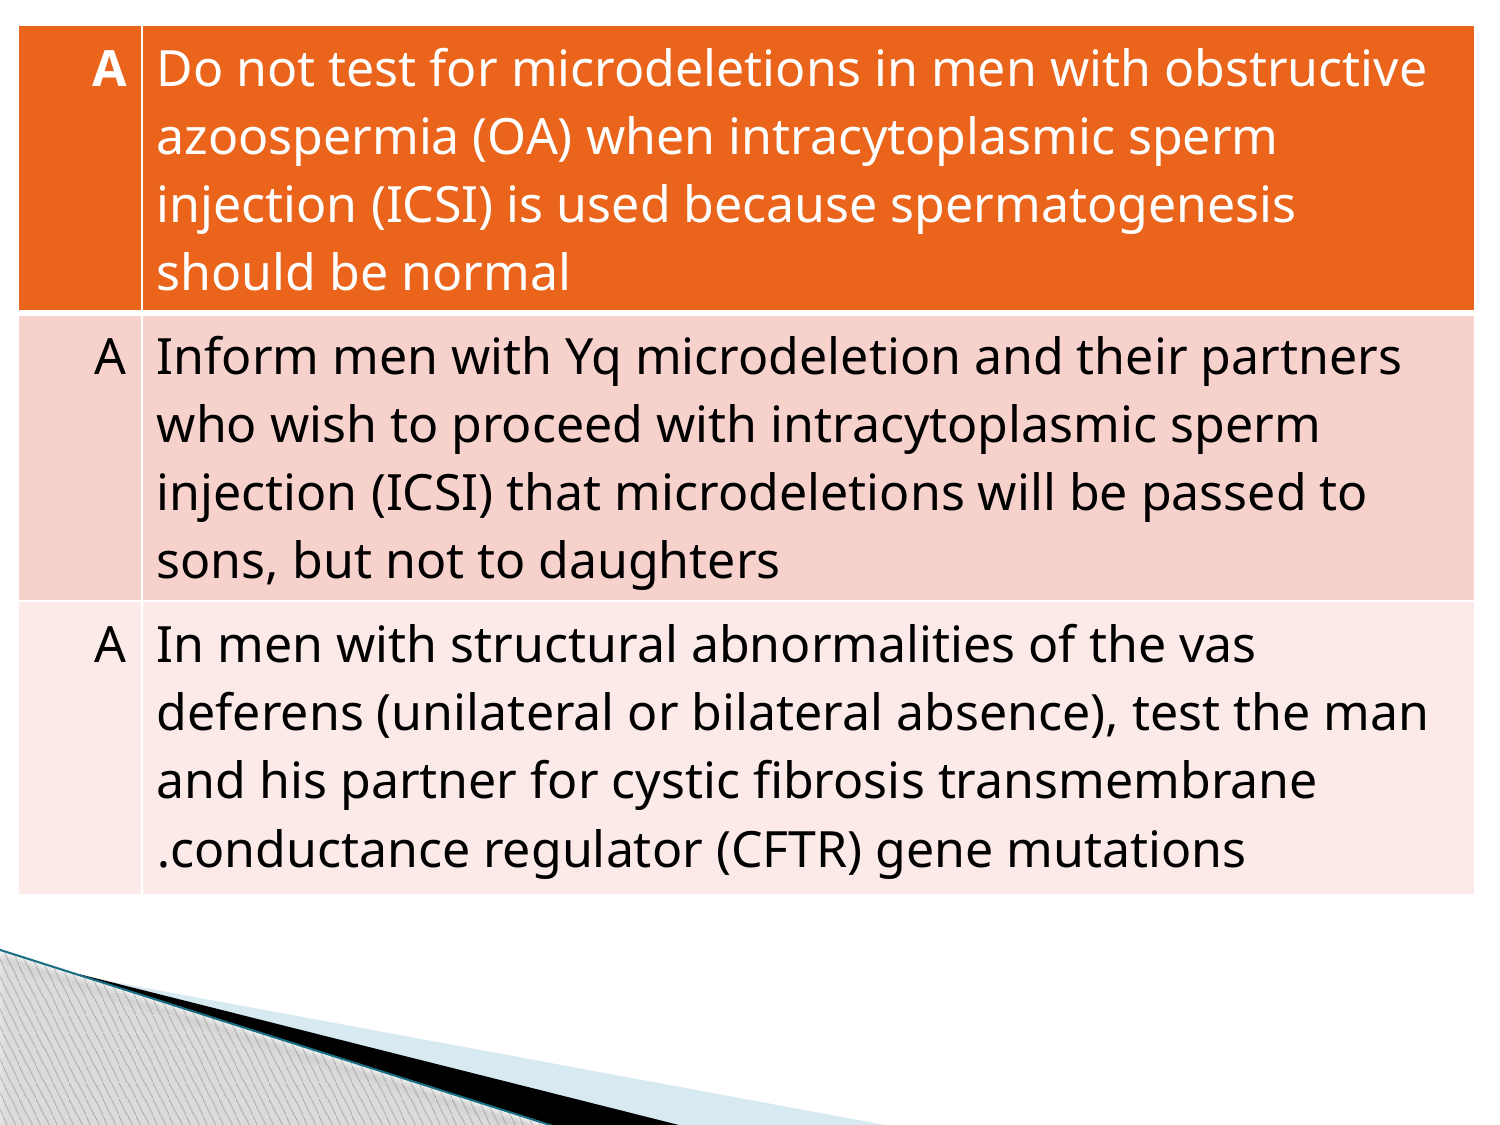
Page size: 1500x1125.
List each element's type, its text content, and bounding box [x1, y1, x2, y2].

table_header A [19, 26, 141, 310]
table_cell A [19, 602, 141, 894]
table_header Do not test for microdeletions in men with obstructive azoospermia (OA) when intracytoplasmic sperm injection (ICSI) is used because spermatogenesis should be normal [143, 26, 1474, 310]
table_cell Inform men with Yq microdeletion and their partners who wish to proceed with intracytoplasmic sperm injection (ICSI) that microdeletions will be passed to sons, but not to daughters [143, 316, 1474, 600]
table_cell In men with structural abnormalities of the vas deferens (unilateral or bilateral absence), test the man and his partner for cystic fibrosis transmembrane conductance regulator (CFTR) gene mutations. [143, 602, 1474, 894]
table_cell A [19, 316, 141, 600]
